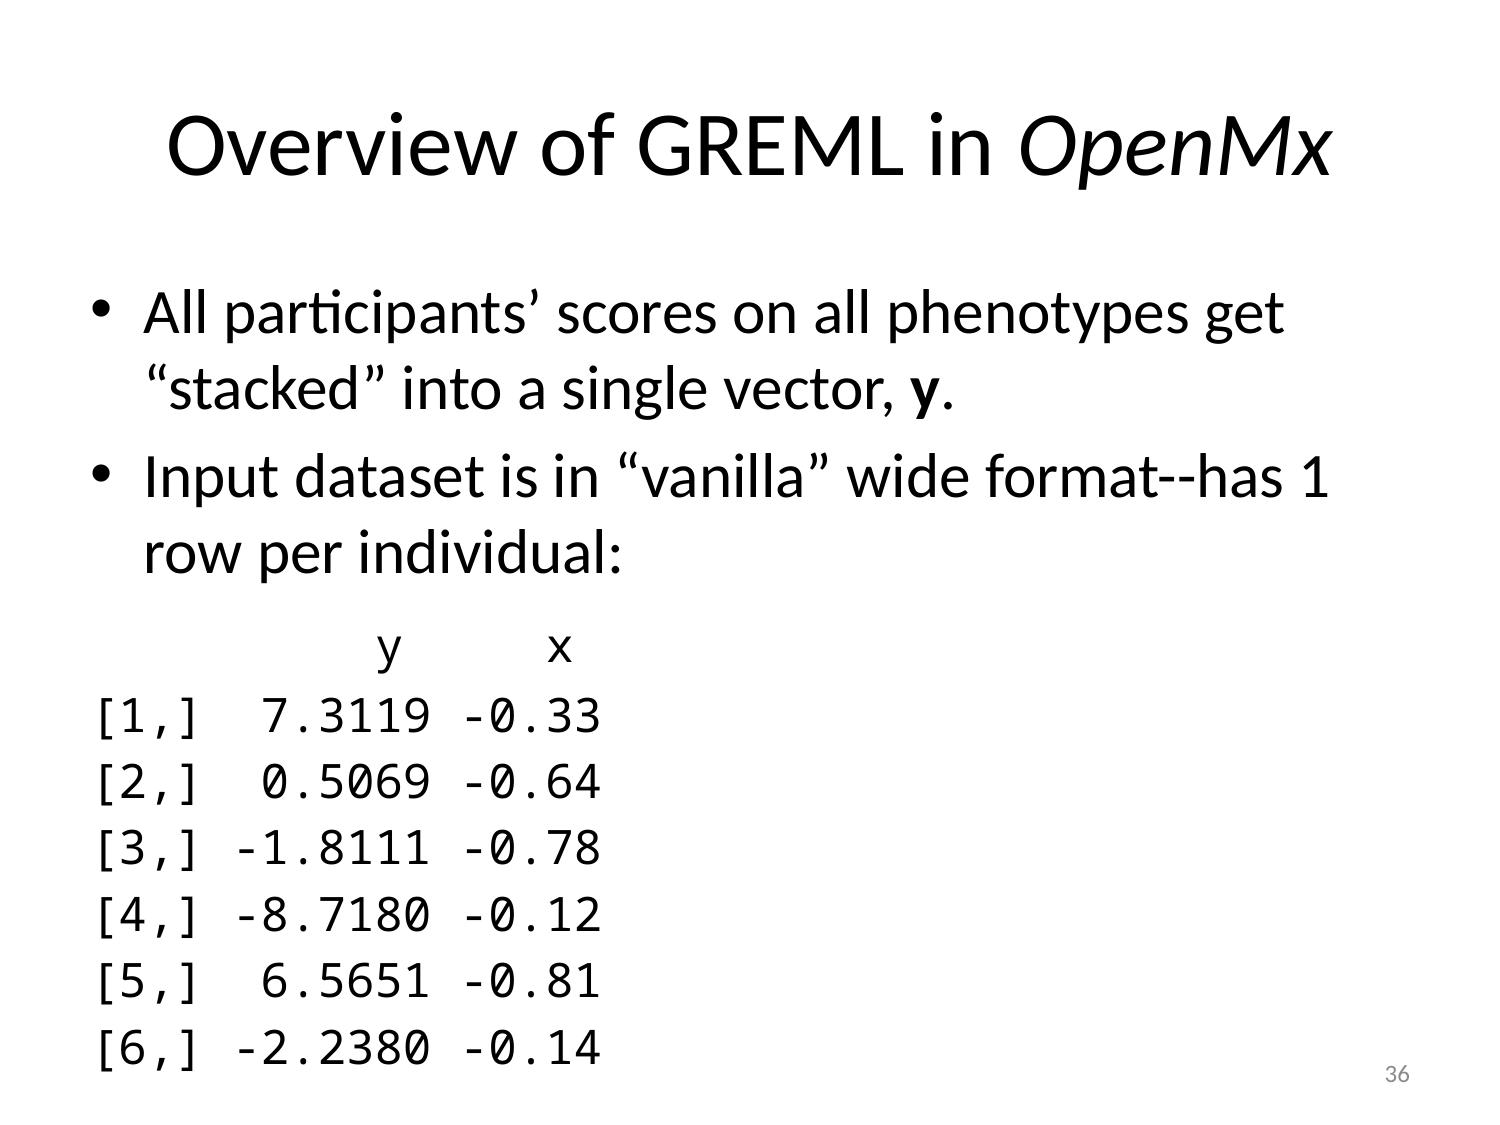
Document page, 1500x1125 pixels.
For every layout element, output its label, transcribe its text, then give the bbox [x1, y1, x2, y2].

slide_number 36 [1074, 1042, 1425, 1103]
list All participants’ scores on all phenotypes get “stacked” into a single vector, y. Input dataset is in “vanilla” wide format--has 1 row per individual: y x [1,] 7.3119 -0.33 [2,] 0.5069 -0.64 [3,] -1.8111 -0.78 [4,] -8.7180 -0.12 [5,] 6.5651 -0.81 [6,] -2.2380 -0.14 [75, 262, 1425, 1088]
title Overview of GREML in OpenMx [75, 45, 1425, 233]
